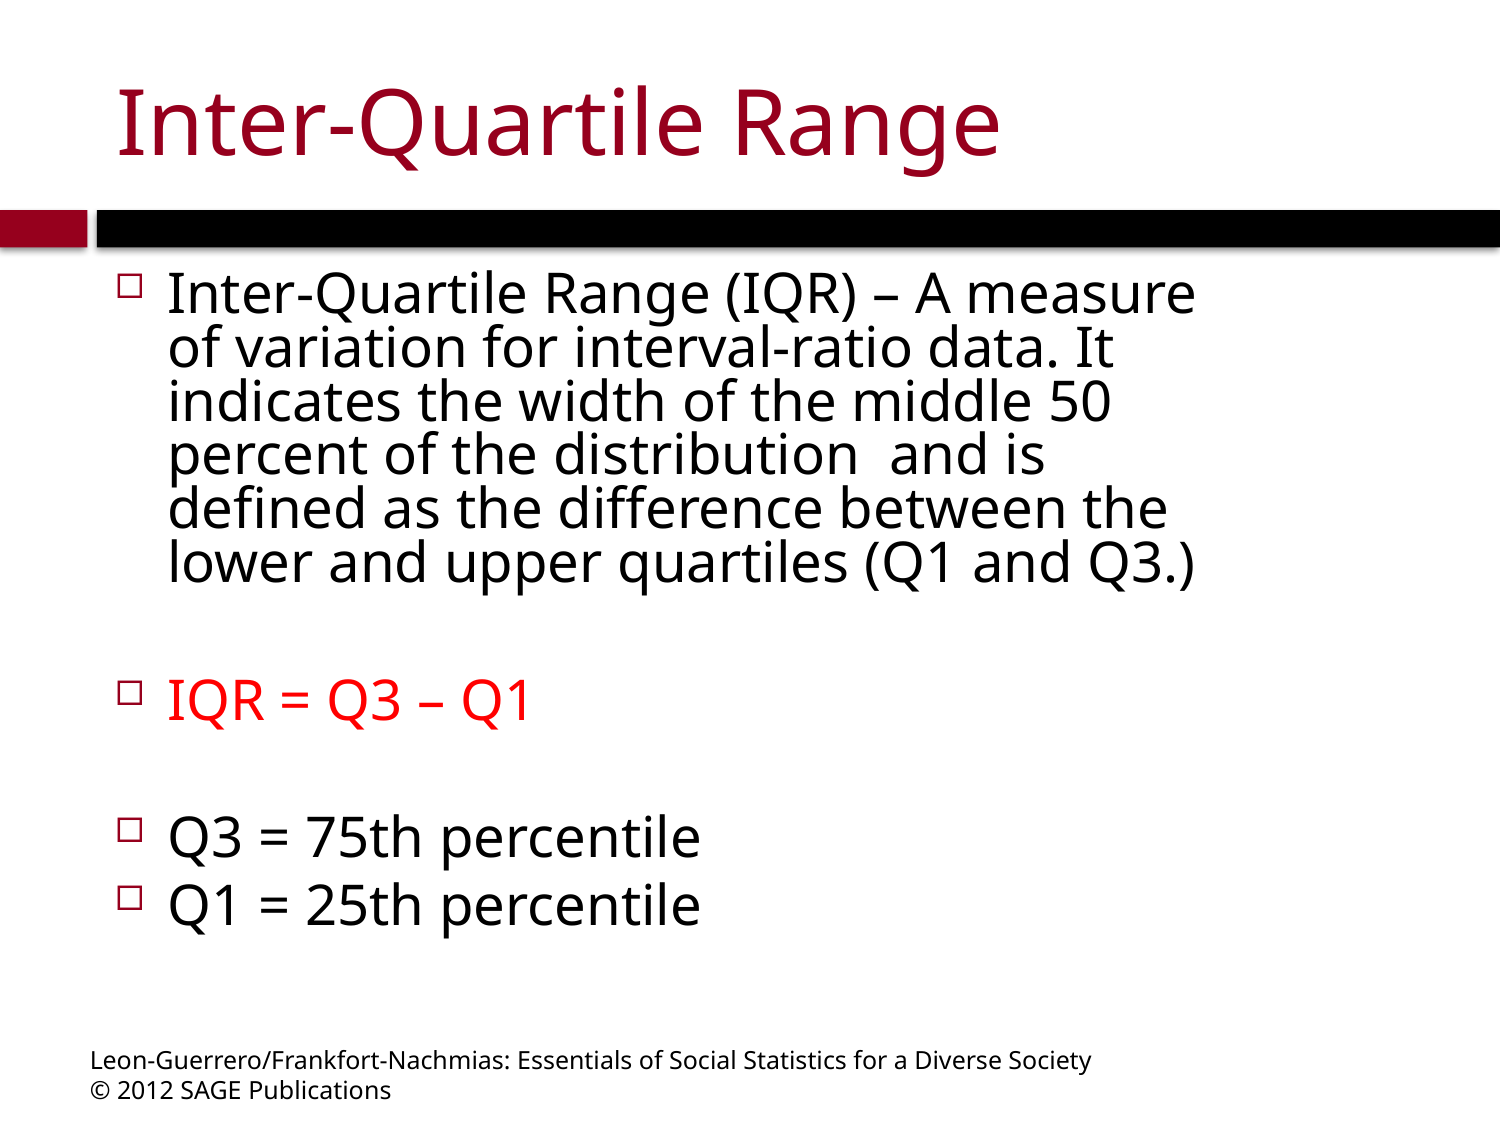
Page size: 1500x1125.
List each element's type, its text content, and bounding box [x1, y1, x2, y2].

title Inter-Quartile Range [102, 37, 1263, 200]
list Inter-Quartile Range (IQR) – A measure of variation for interval-ratio data. It indicates the width of the middle 50 percent of the distribution and is defined as the difference between the lower and upper quartiles (Q1 and Q3.) IQR = Q3 – Q1 Q3 = 75th percentile Q1 = 25th percentile [99, 262, 1263, 1000]
